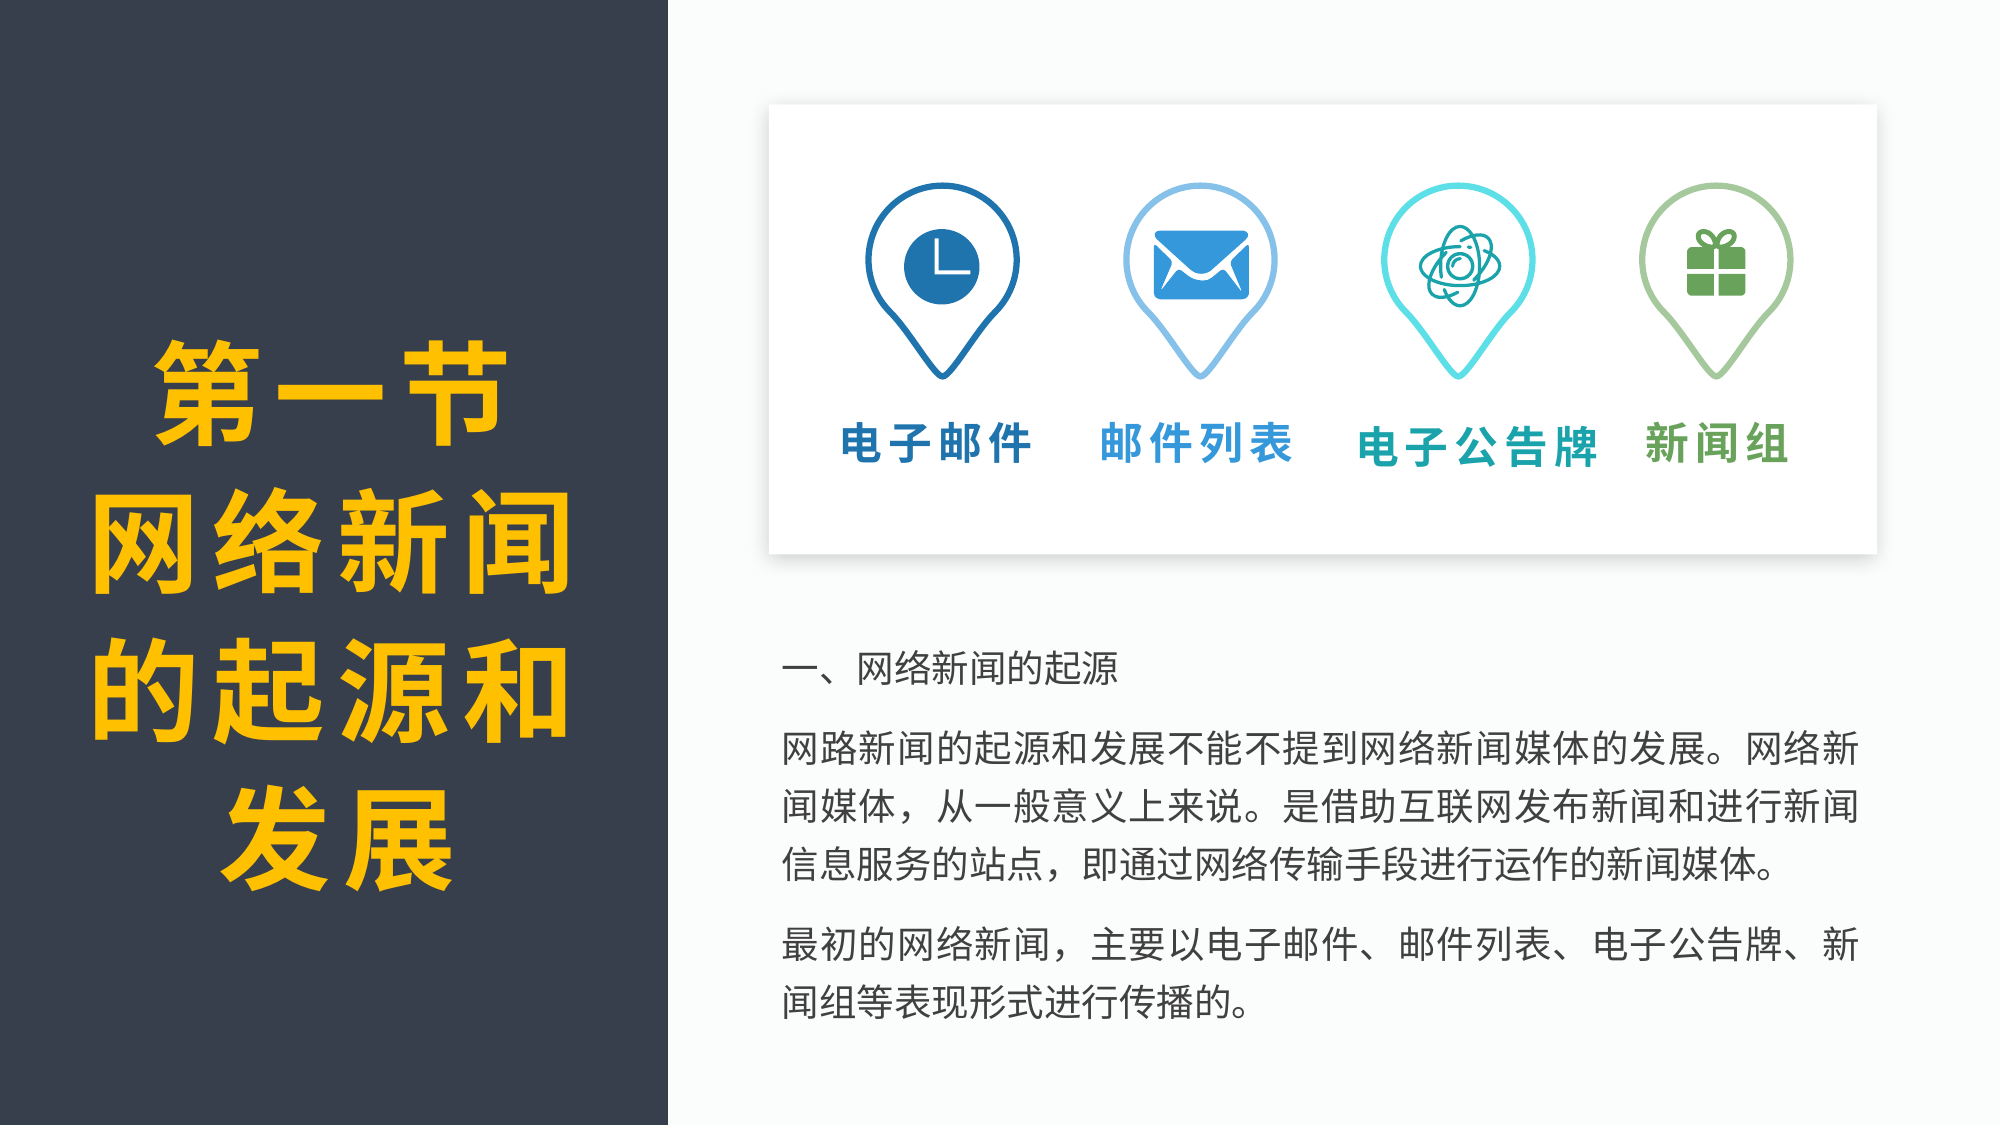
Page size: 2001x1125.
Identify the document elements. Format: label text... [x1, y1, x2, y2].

text_box 一、网络新闻的起源 网路新闻的起源和发展不能不提到网络新闻媒体的发展。网络新闻媒体，从一般意义上来说。是借助互联网发布新闻和进行新闻信息服务的站点，即通过网络传输手段进行运作的新闻媒体。 最初的网络新闻，主要以电子邮件、邮件列表、电子公告牌、新闻组等表现形式进行传播的。 [767, 624, 1876, 828]
text_box 第一节 网络新闻的起源和发展 [68, 302, 607, 681]
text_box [816, 187, 1837, 472]
text_box [0, 0, 669, 1125]
text_box [768, 103, 1878, 556]
